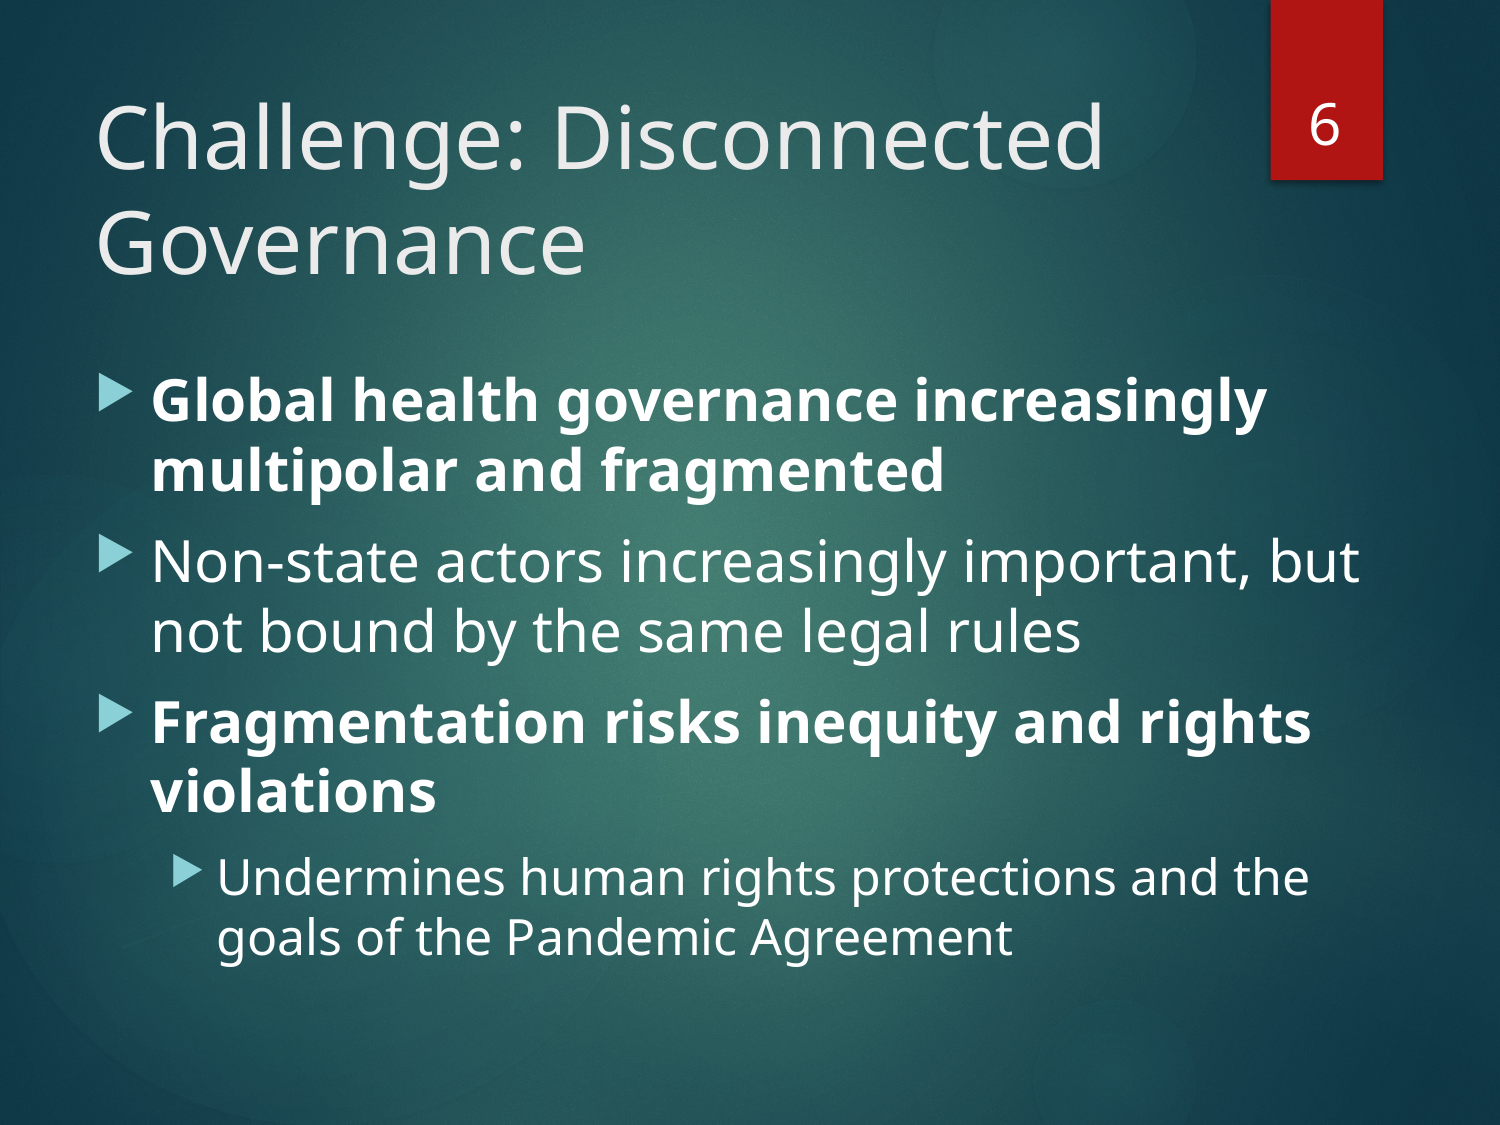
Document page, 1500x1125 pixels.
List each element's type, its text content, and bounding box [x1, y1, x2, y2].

slide_number 6 [1273, 48, 1378, 175]
title Challenge: Disconnected Governance [79, 74, 1237, 304]
list Global health governance increasingly multipolar and fragmented Non-state actors increasingly important, but not bound by the same legal rules Fragmentation risks inequity and rights violations Undermines human rights protections and the goals of the Pandemic Agreement [79, 304, 1378, 1025]
